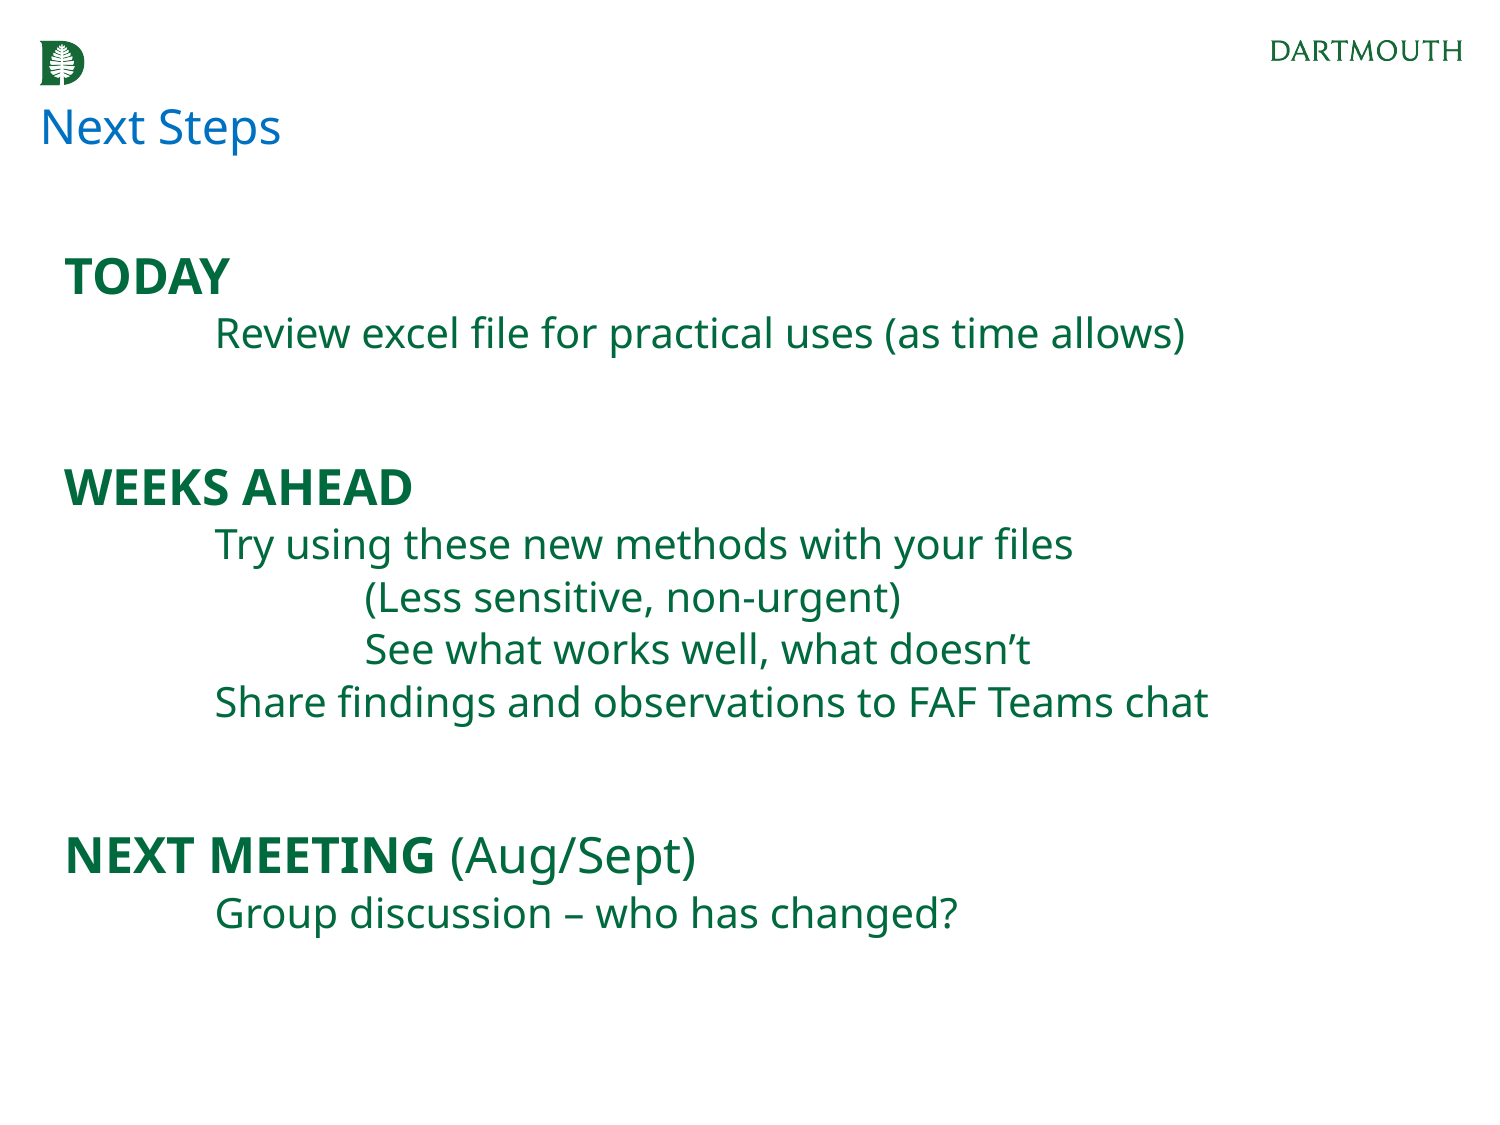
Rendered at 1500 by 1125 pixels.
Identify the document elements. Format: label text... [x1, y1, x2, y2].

picture [39, 40, 85, 86]
list TODAY Review excel file for practical uses (as time allows) WEEKS AHEAD Try using these new methods with your files (Less sensitive, non-urgent) See what works well, what doesn’t Share findings and observations to FAF Teams chat NEXT MEETING (Aug/Sept) Group discussion – who has changed? [39, 212, 1461, 999]
picture [1270, 39, 1463, 62]
title Next Steps [39, 105, 1461, 158]
